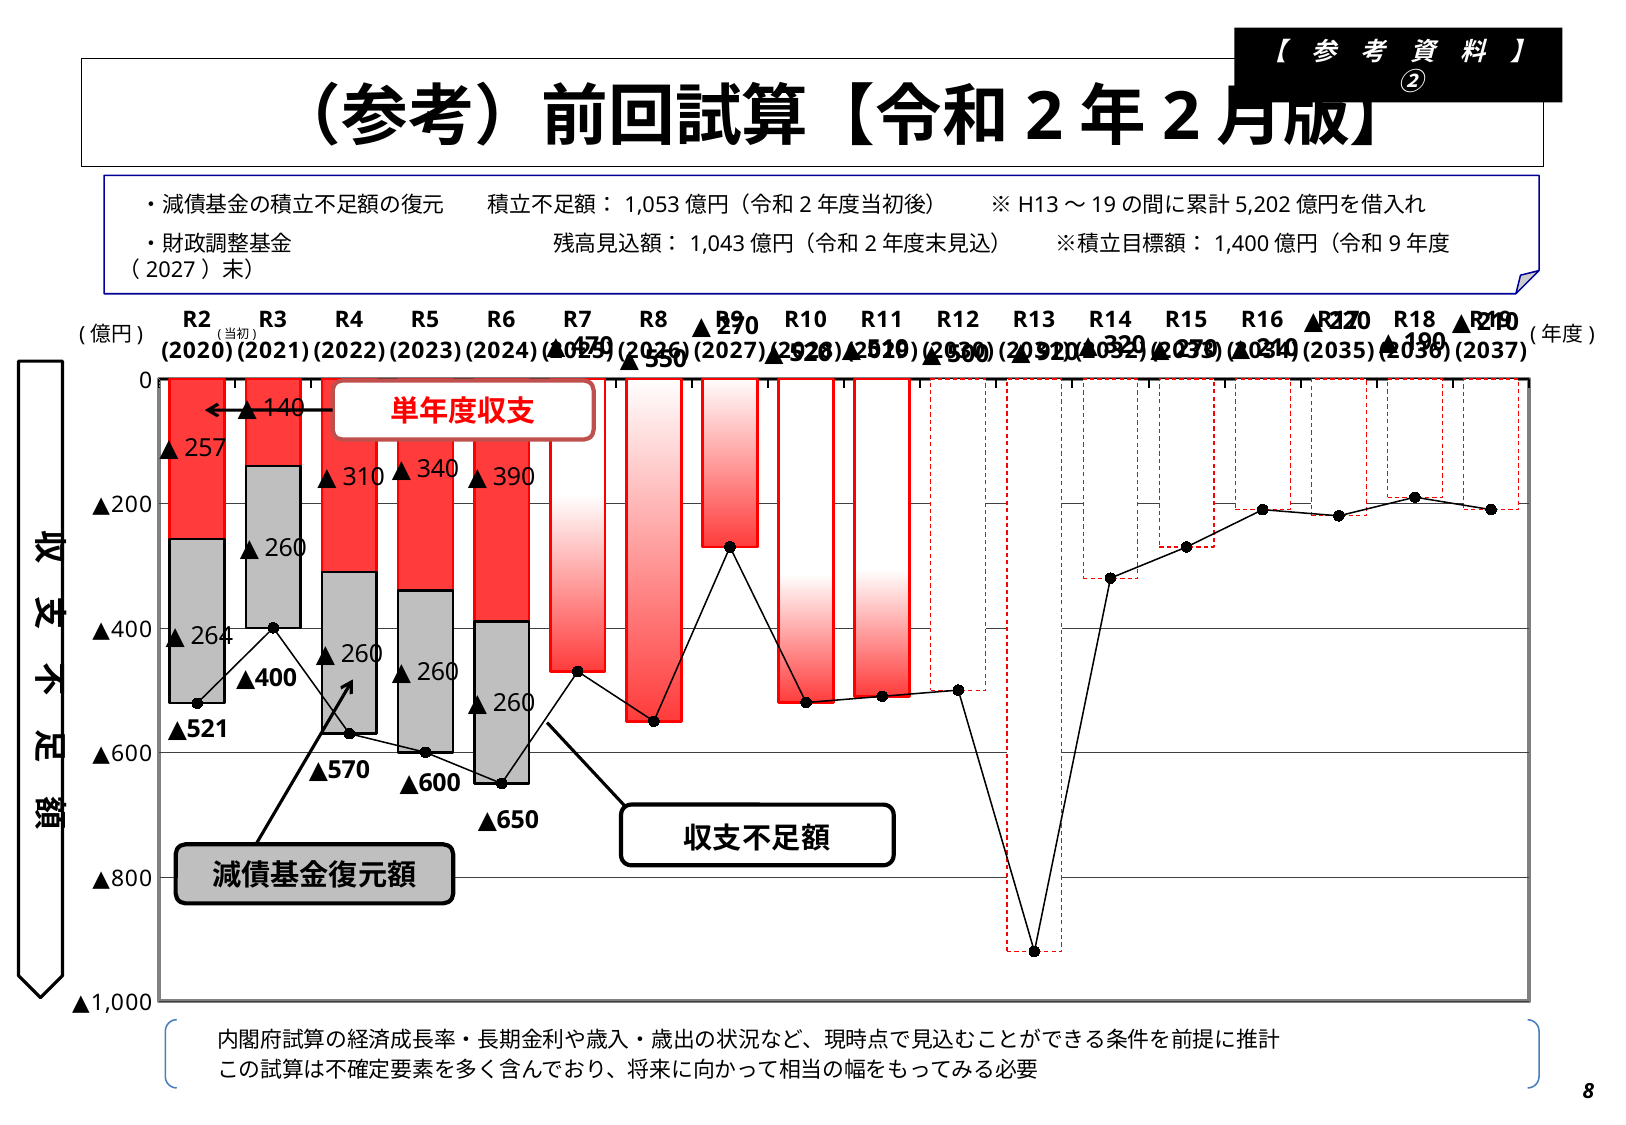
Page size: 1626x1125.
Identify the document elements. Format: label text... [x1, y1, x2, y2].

title （参考）前回試算【令和2年2月版】 [81, 58, 1544, 167]
text_box 収 支 不 足 額 [8, 361, 39, 998]
chart [62, 302, 1625, 1125]
text_box 【 参 考 資 料 】 ② [1234, 27, 1563, 103]
text_box [18, 361, 57, 998]
text_box 収 支 不 足 額 [42, 983, 57, 998]
text_box ・減債基金の積立不足額の復元 積立不足額：1,053億円（令和2年度当初後） ※H13～19の間に累計5,202億円を借入れ ・財政調整基金 残高見込額：1,043億円（令和2年度末見込） ※積立目標額：1,400億円（令和9年度（2027）末） [102, 173, 1542, 296]
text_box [244, 679, 353, 864]
